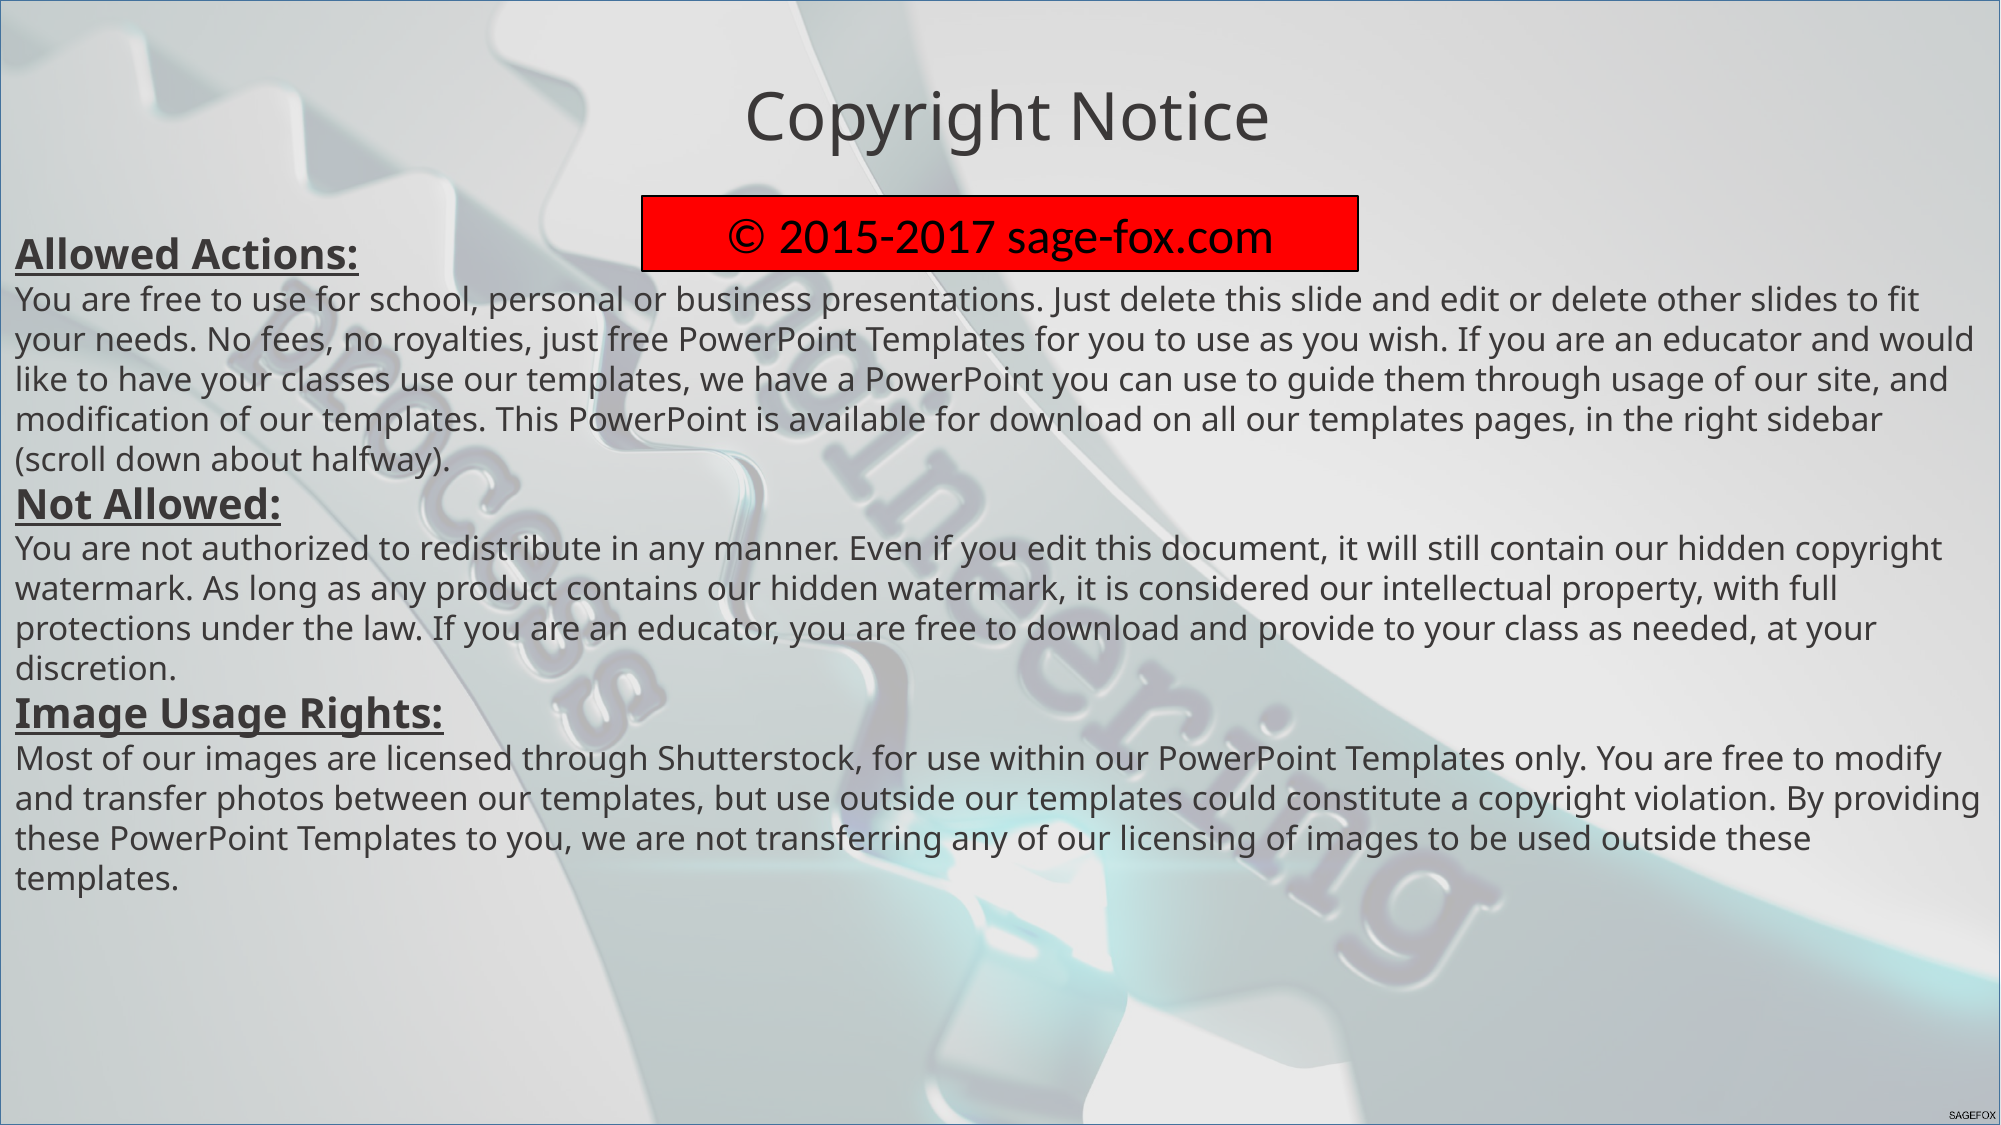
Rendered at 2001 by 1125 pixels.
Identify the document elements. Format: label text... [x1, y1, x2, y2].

text_box © 2015-2017 sage-fox.com [641, 196, 1358, 272]
text_box Allowed Actions: You are free to use for school, personal or business presentations. Just delete this slide and edit or delete other slides to fit your needs. No fees, no royalties, just free PowerPoint Templates for you to use as you wish. If you are an educator and would like to have your classes use our templates, we have a PowerPoint you can use to guide them through usage of our site, and modification of our templates. This PowerPoint is available for download on all our templates pages, in the right sidebar (scroll down about halfway). Not Allowed: You are not authorized to redistribute in any manner. Even if you edit this document, it will still contain our hidden copyright watermark. As long as any product contains our hidden watermark, it is considered our intellectual property, with full protections under the law. If you are an educator, you are free to download and provide to your class as needed, at your discretion. Image Usage Rights: Most of our images are licensed through Shutterstock, for use within our PowerPoint Templates only. You are free to modify and transfer photos between our templates, but use outside our templates could constitute a copyright violation. By providing these PowerPoint Templates to you, we are not transferring any of our licensing of images to be used outside these templates. [0, 0, 2000, 1125]
title Copyright Notice [493, 60, 1524, 178]
